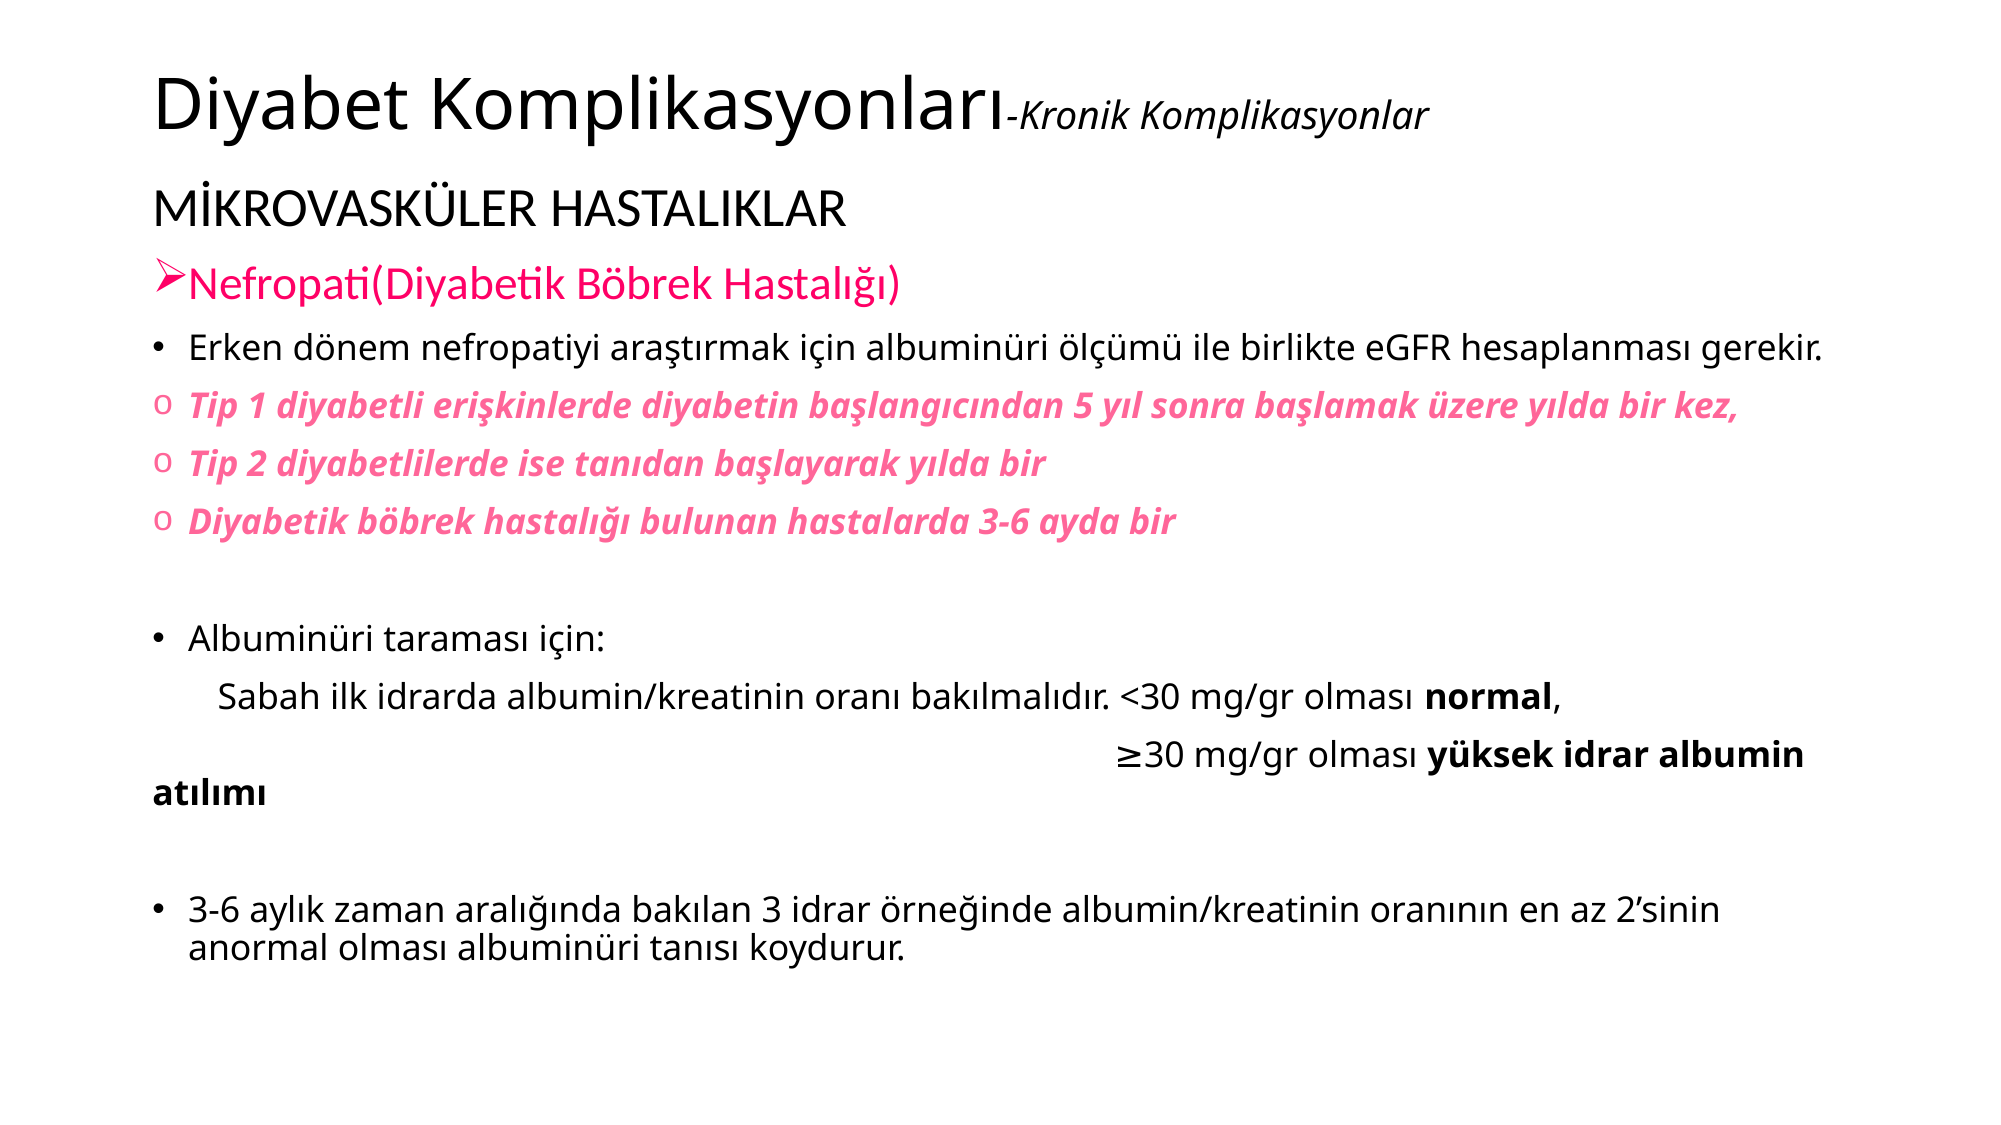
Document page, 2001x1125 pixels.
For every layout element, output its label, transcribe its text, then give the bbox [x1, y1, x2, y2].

title Diyabet Komplikasyonları-Kronik Komplikasyonlar [137, 59, 1863, 153]
list MİKROVASKÜLER HASTALIKLAR Nefropati(Diyabetik Böbrek Hastalığı) Erken dönem nefropatiyi araştırmak için albuminüri ölçümü ile birlikte eGFR hesaplanması gerekir. Tip 1 diyabetli erişkinlerde diyabetin başlangıcından 5 yıl sonra başlamak üzere yılda bir kez, Tip 2 diyabetlilerde ise tanıdan başlayarak yılda bir Diyabetik böbrek hastalığı bulunan hastalarda 3-6 ayda bir Albuminüri taraması için: ¥ Sabah ilk idrarda albumin/kreatinin oranı bakılmalıdır. <30 mg/gr olması normal, ≥30 mg/gr olması yüksek idrar albumin atılımı 3-6 aylık zaman aralığında bakılan 3 idrar örneğinde albumin/kreatinin oranının en az 2’sinin anormal olması albuminüri tanısı koydurur. [137, 171, 1863, 1014]
